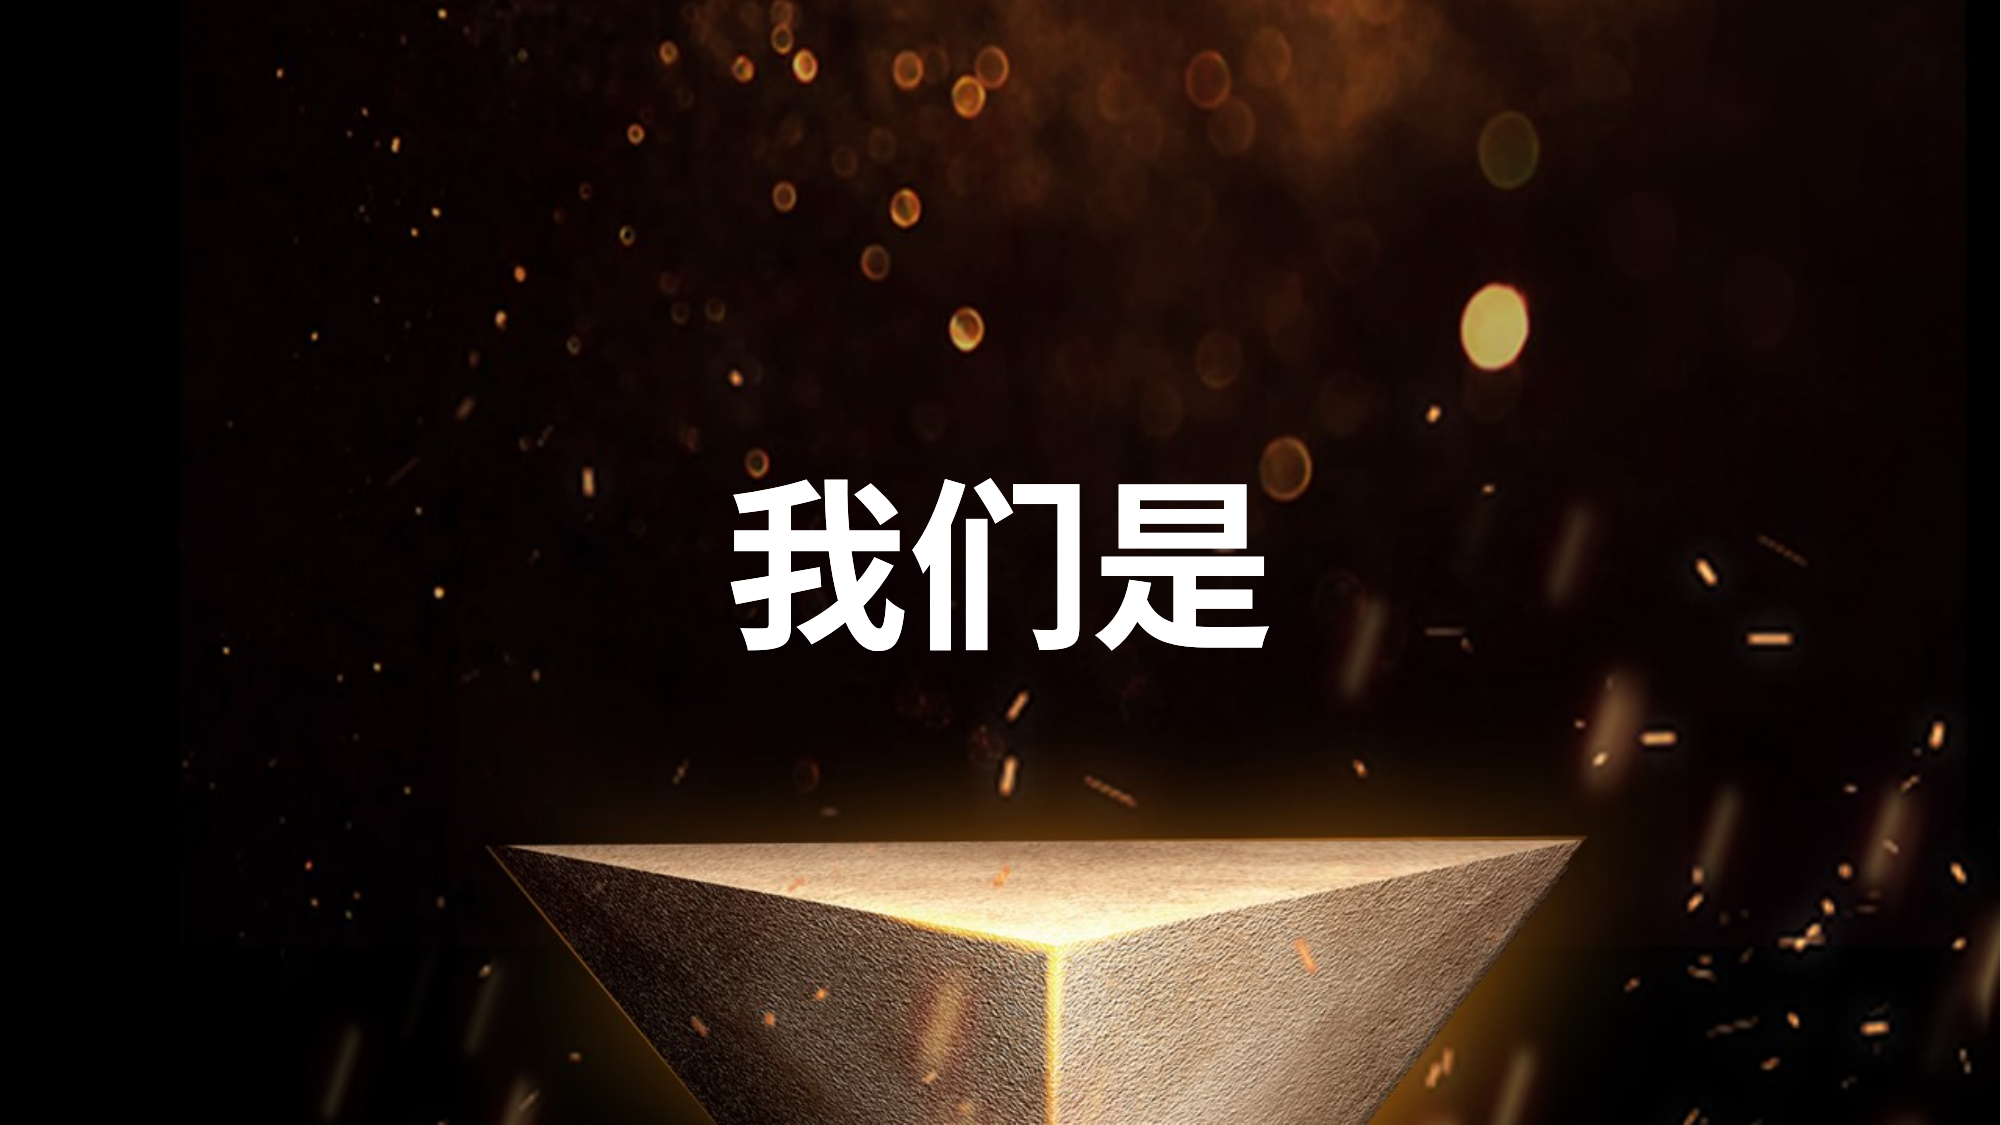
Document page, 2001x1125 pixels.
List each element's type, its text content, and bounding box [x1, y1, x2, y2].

text_box 我们是 [710, 443, 1290, 679]
picture [0, 0, 2001, 1125]
